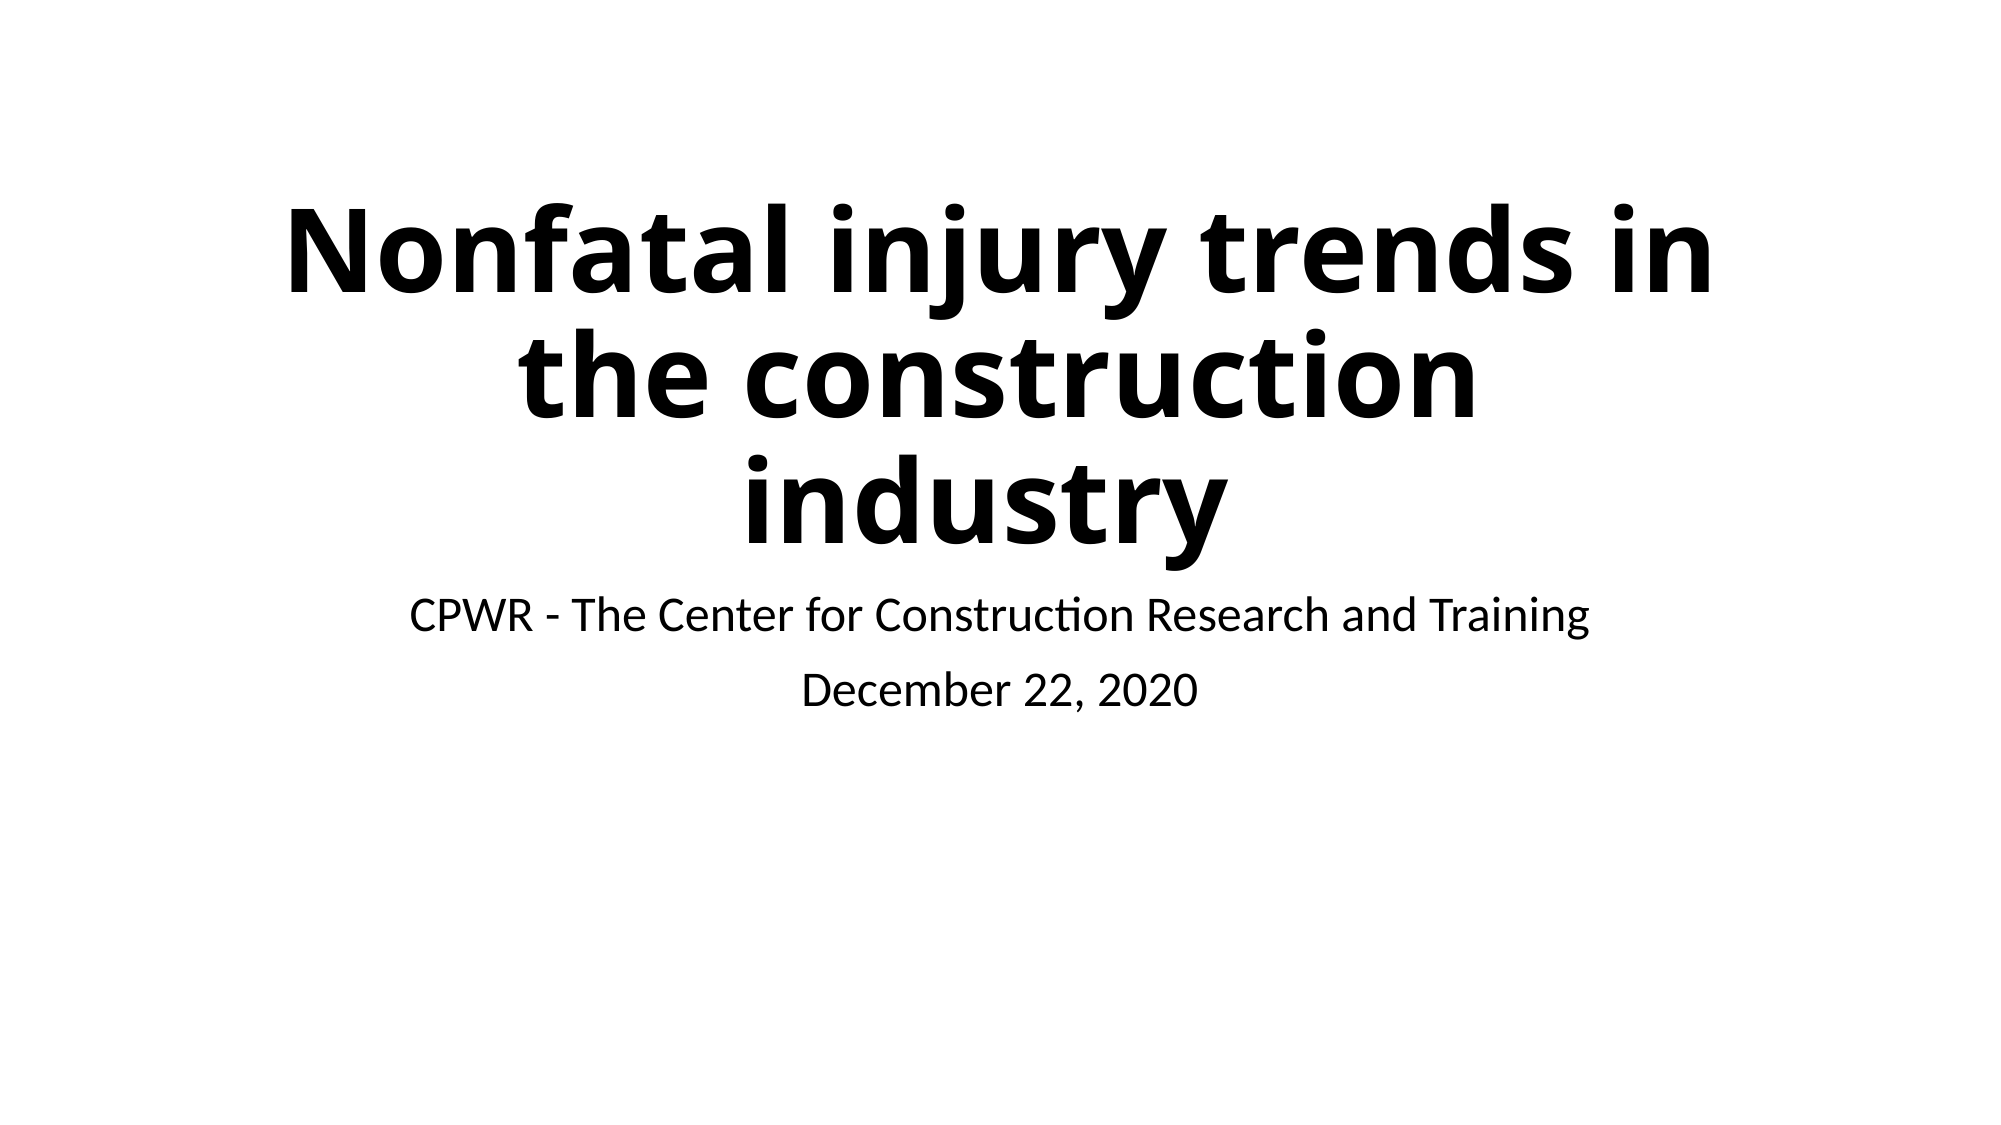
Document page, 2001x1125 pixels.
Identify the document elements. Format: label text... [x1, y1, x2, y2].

subtitle CPWR - The Center for Construction Research and Training December 22, 2020 [249, 581, 1750, 853]
title Nonfatal injury trends in the construction industry [249, 184, 1750, 576]
